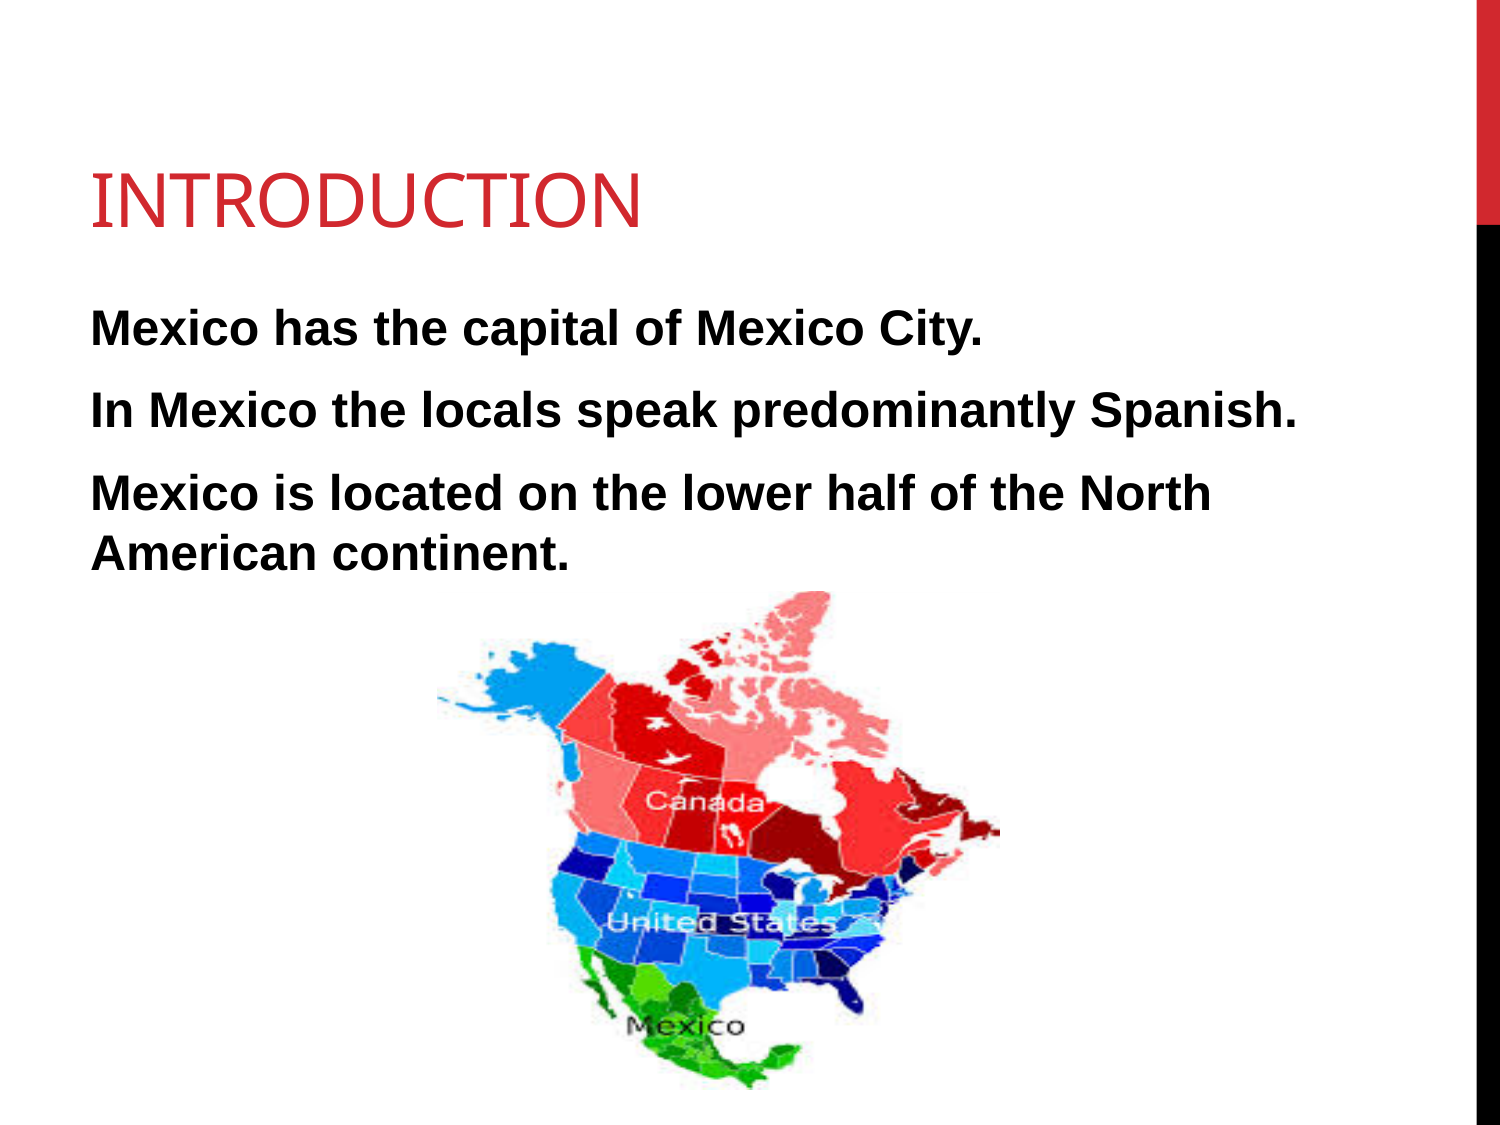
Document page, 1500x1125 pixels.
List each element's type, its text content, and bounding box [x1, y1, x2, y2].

list Mexico has the capital of Mexico City. In Mexico the locals speak predominantly Spanish. Mexico is located on the lower half of the North American continent. [75, 287, 1325, 1005]
picture [436, 591, 1001, 1091]
title introduction [75, 25, 1025, 250]
